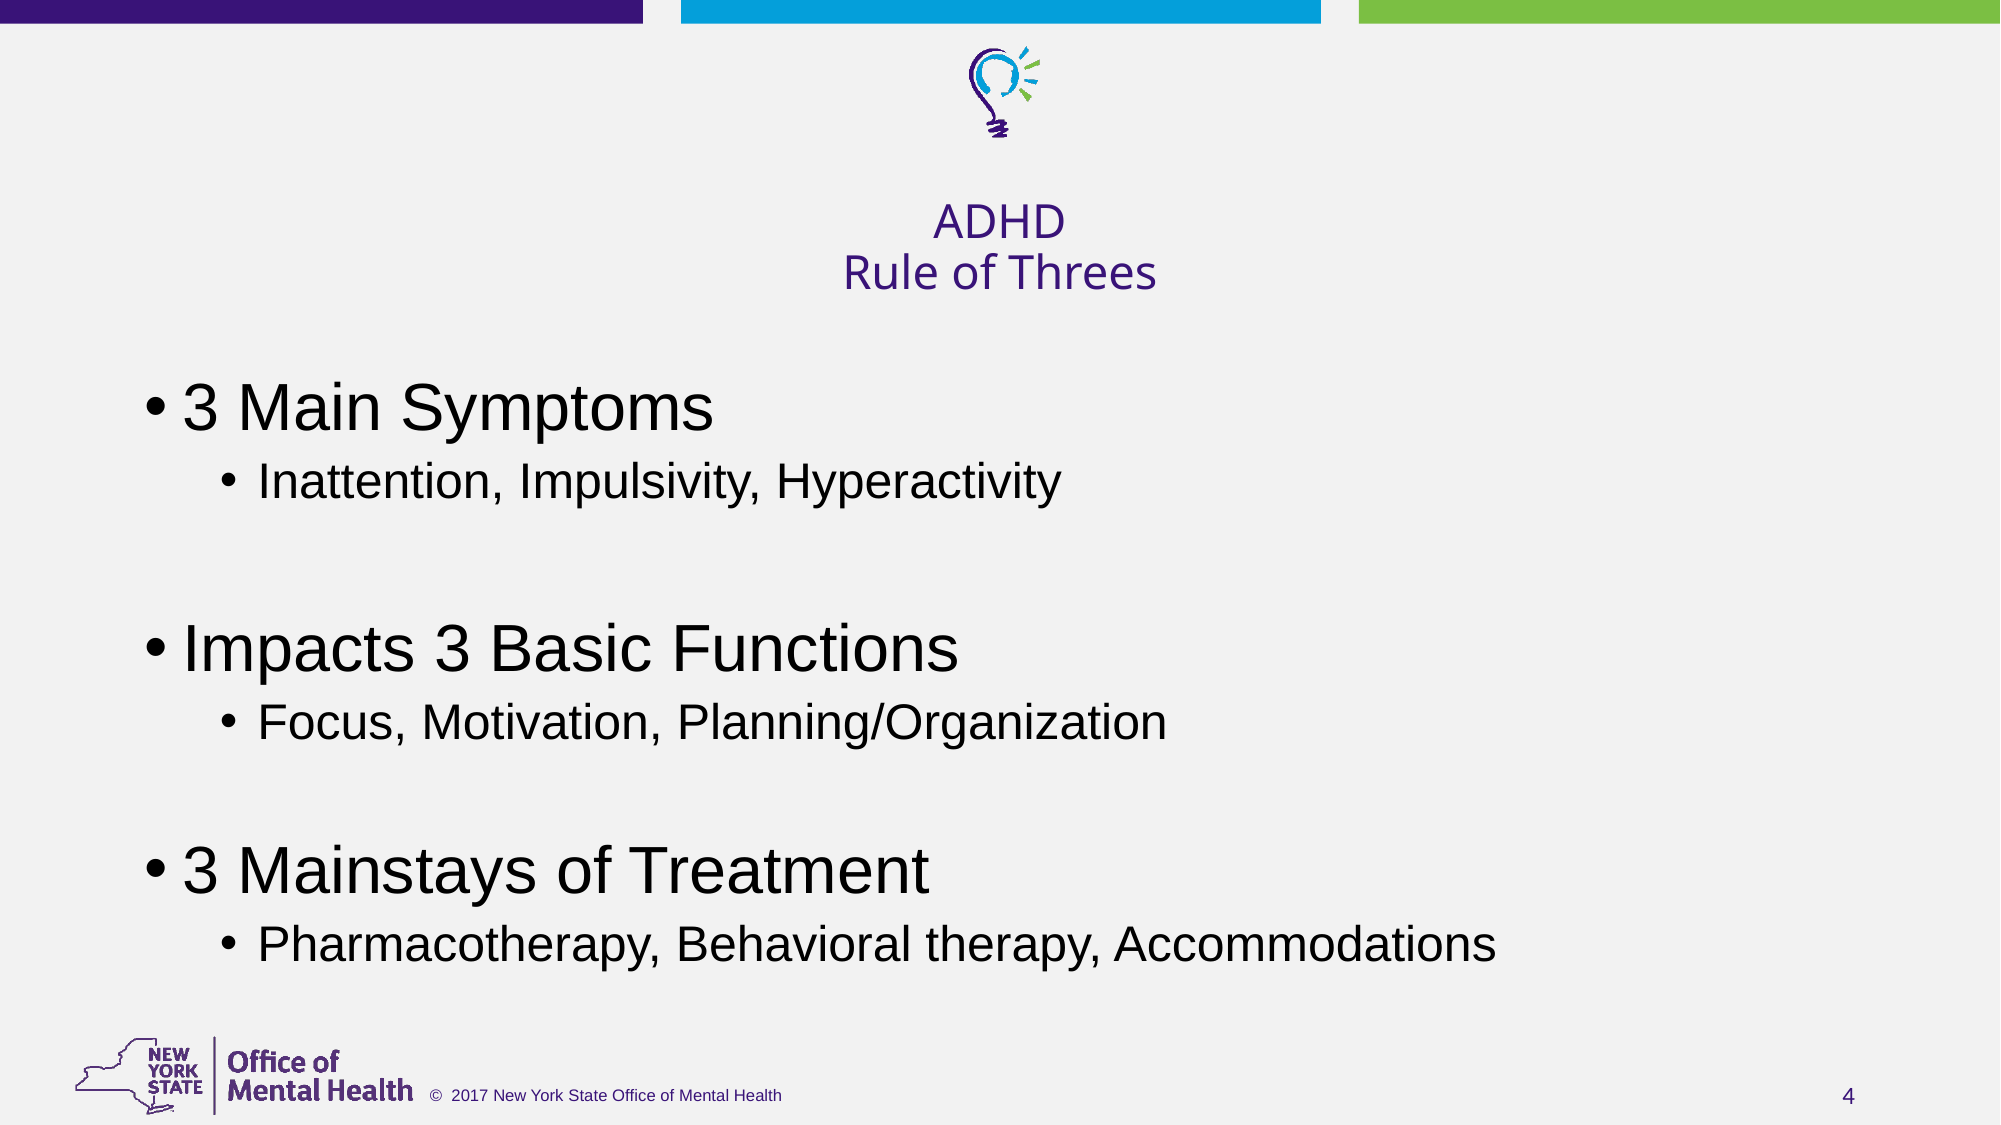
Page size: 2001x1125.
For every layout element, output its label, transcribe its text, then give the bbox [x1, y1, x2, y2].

picture [71, 1032, 417, 1119]
list 3 Main Symptoms Inattention, Impulsivity, Hyperactivity Impacts 3 Basic Functions Focus, Motivation, Planning/Organization 3 Mainstays of Treatment Pharmacotherapy, Behavioral therapy, Accommodations [136, 365, 1863, 1081]
title ADHD Rule of Threes [136, 190, 1863, 308]
picture [949, 26, 1051, 157]
slide_number 4 [1832, 1081, 1863, 1116]
